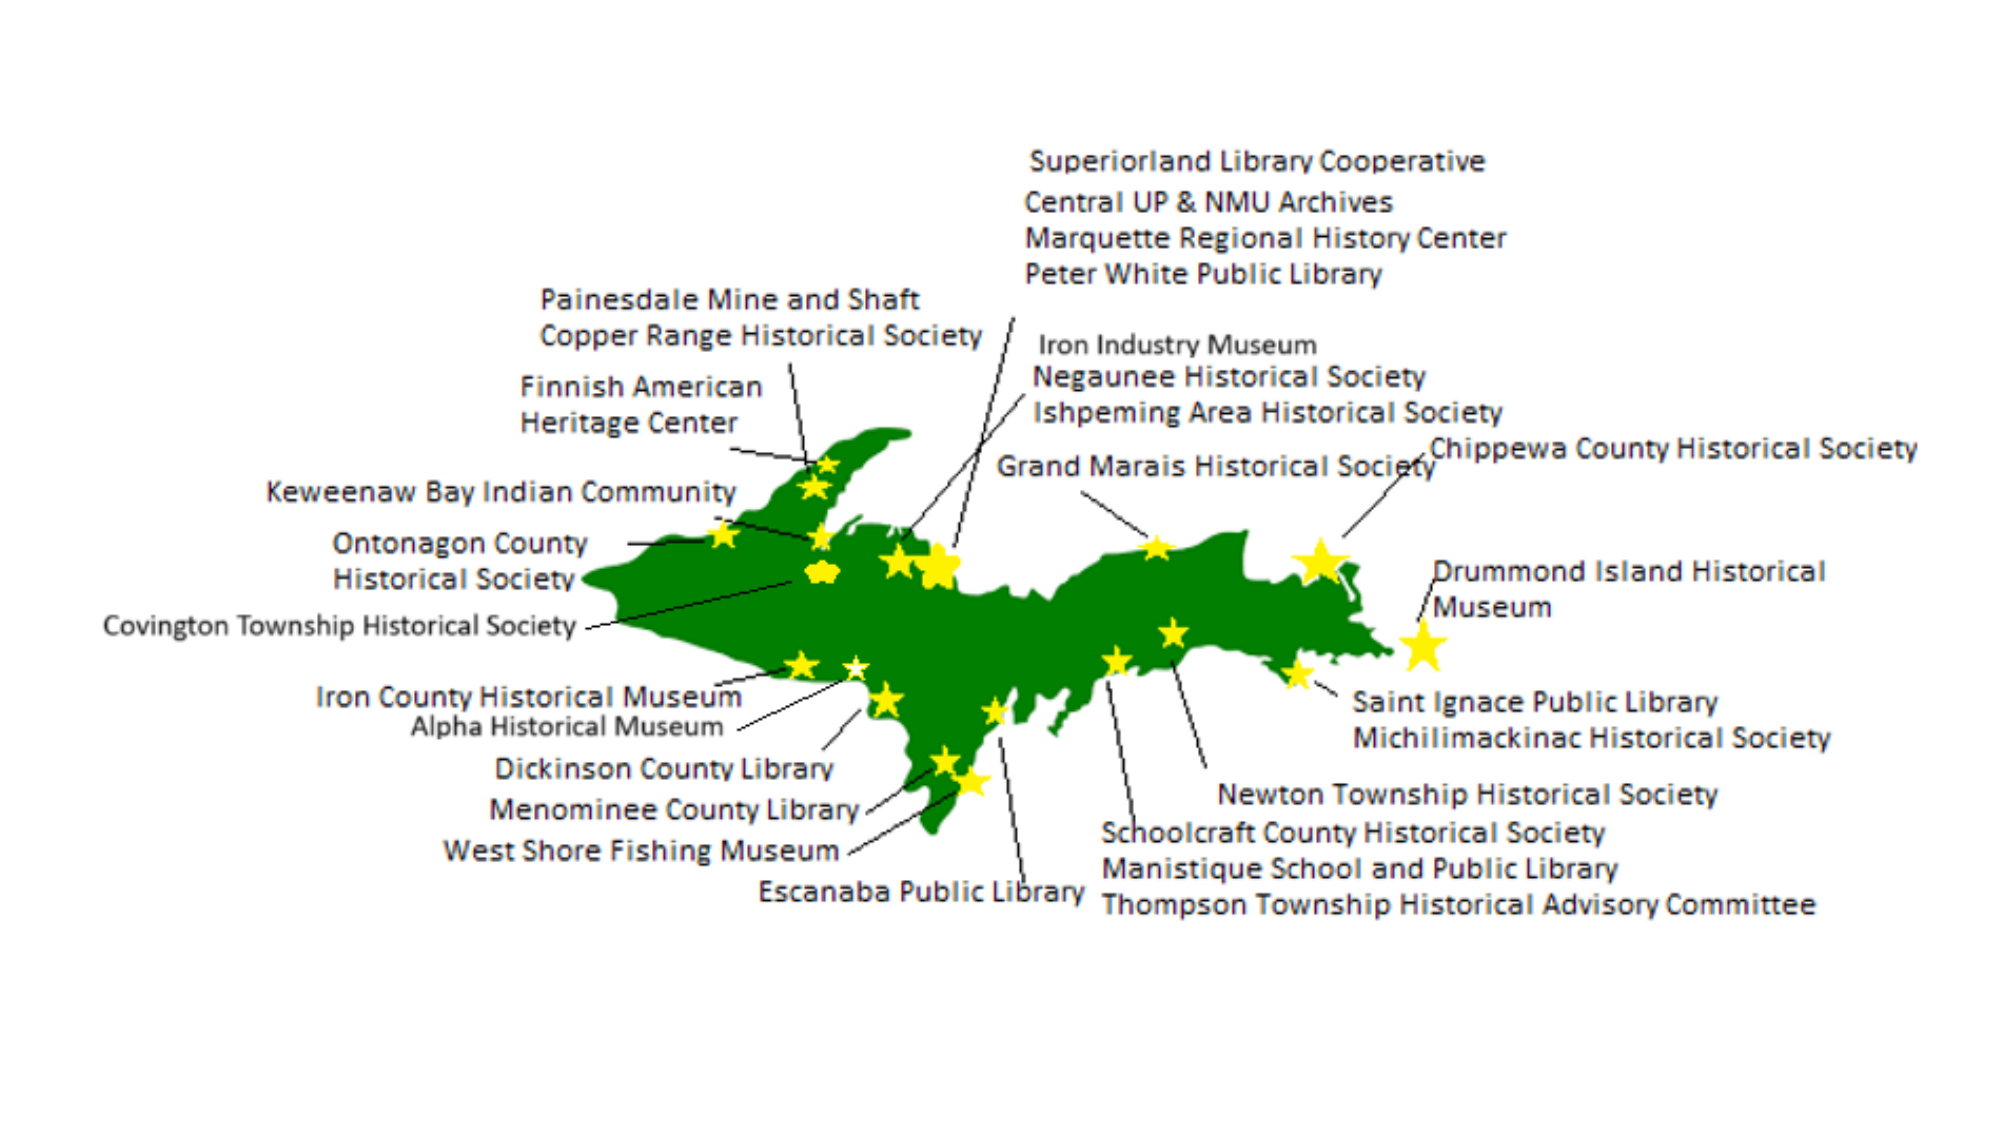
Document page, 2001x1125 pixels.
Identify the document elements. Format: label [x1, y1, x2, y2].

list [0, 0, 2000, 1125]
